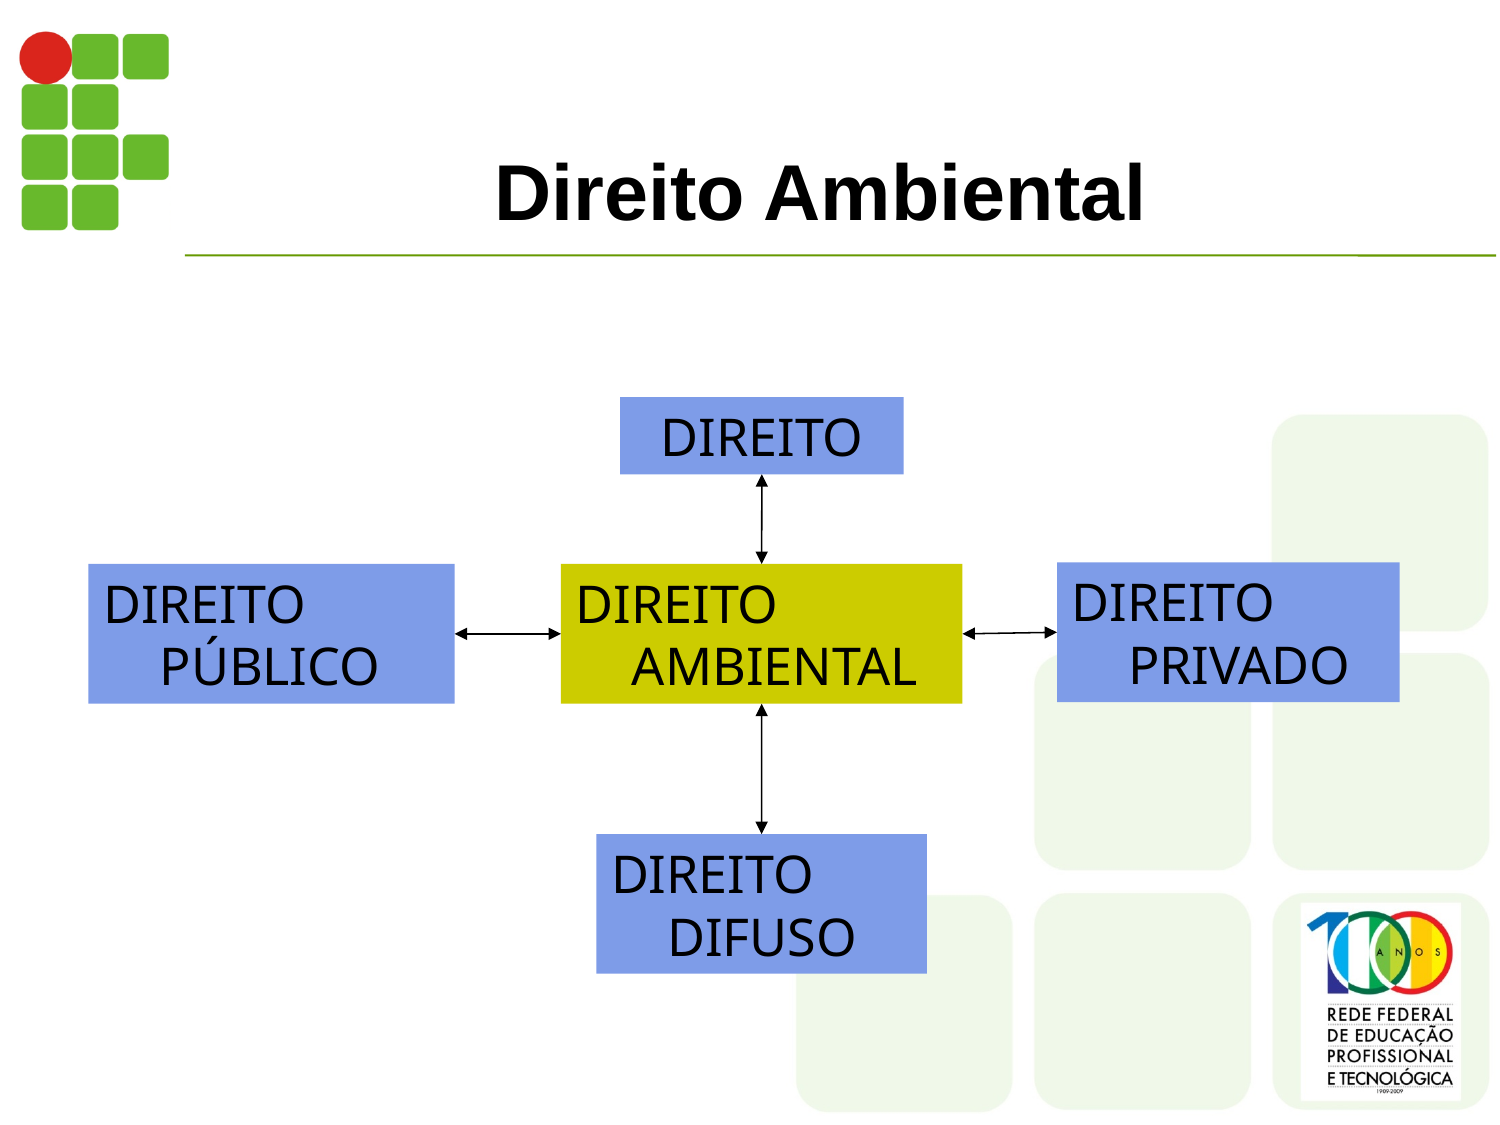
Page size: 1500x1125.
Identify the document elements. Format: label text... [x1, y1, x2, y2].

text_box DIREITO PRIVADO [1057, 562, 1400, 703]
title Direito Ambiental [194, 19, 1448, 244]
picture [0, 1, 1500, 1124]
text_box DIREITO [620, 397, 904, 475]
text_box DIREITO DIFUSO [596, 834, 927, 974]
text_box DIREITO AMBIENTAL [560, 563, 963, 704]
text_box DIREITO PÚBLICO [88, 563, 455, 704]
